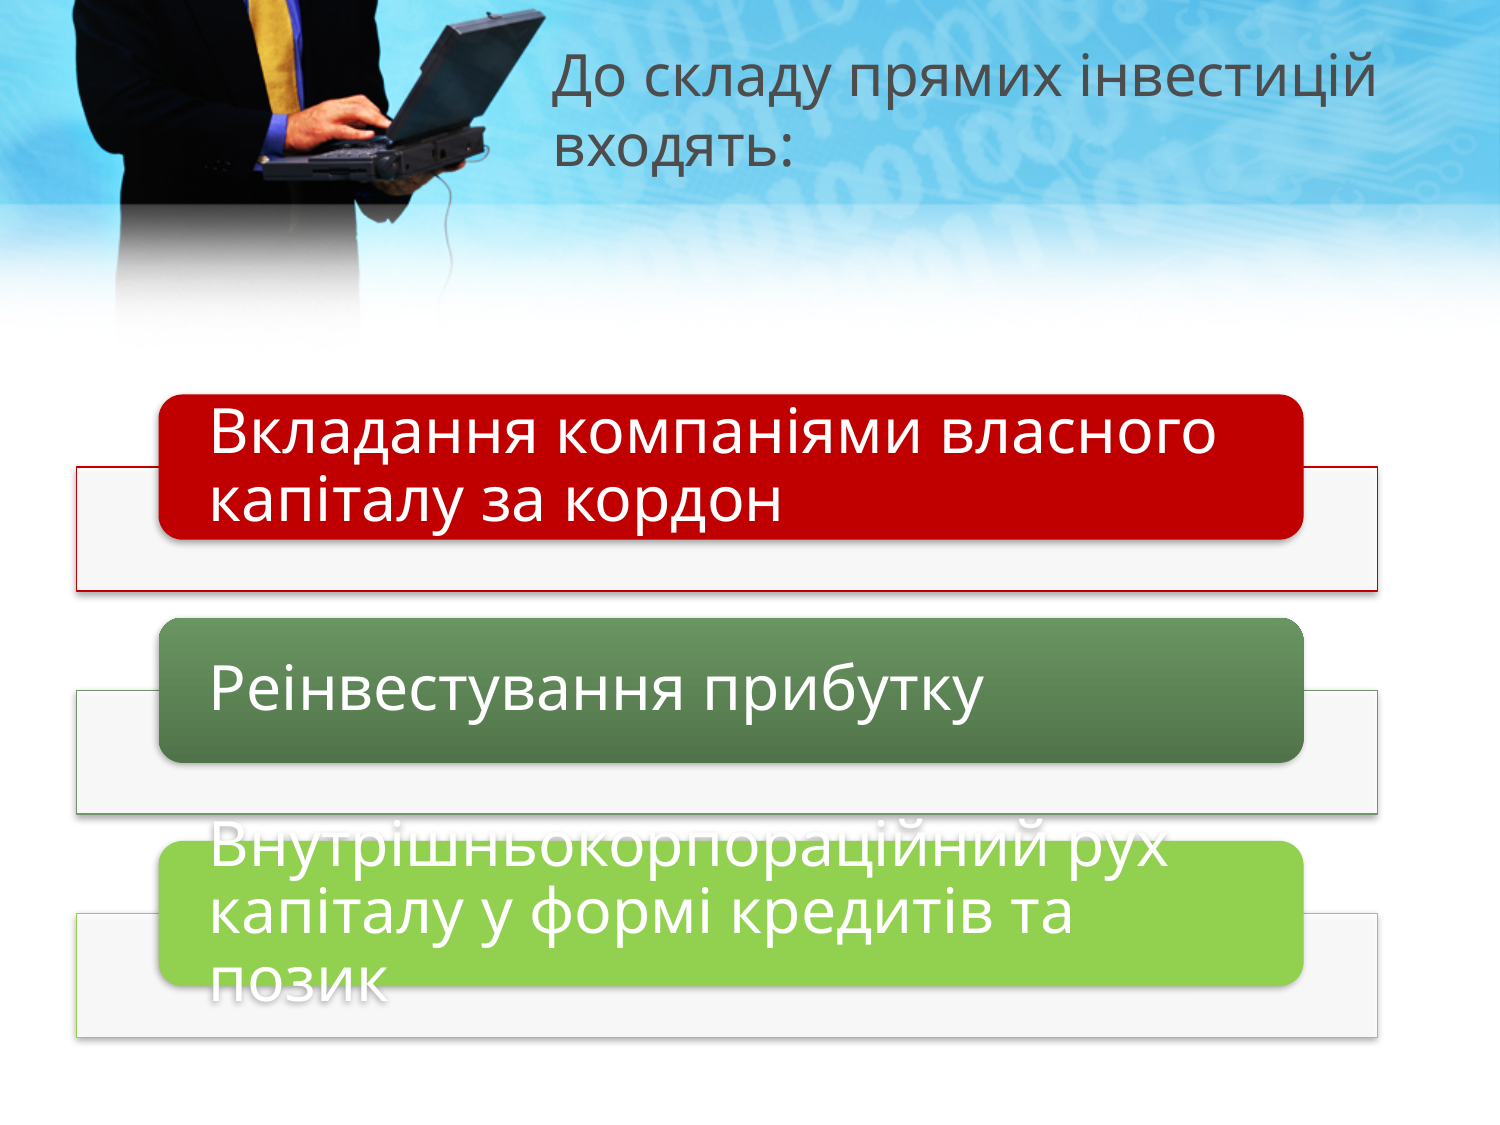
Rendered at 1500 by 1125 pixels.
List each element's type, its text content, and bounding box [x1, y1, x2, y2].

title До складу прямих інвестицій входять: [537, 42, 1459, 173]
picture [0, 0, 1500, 1125]
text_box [76, 231, 1500, 1125]
